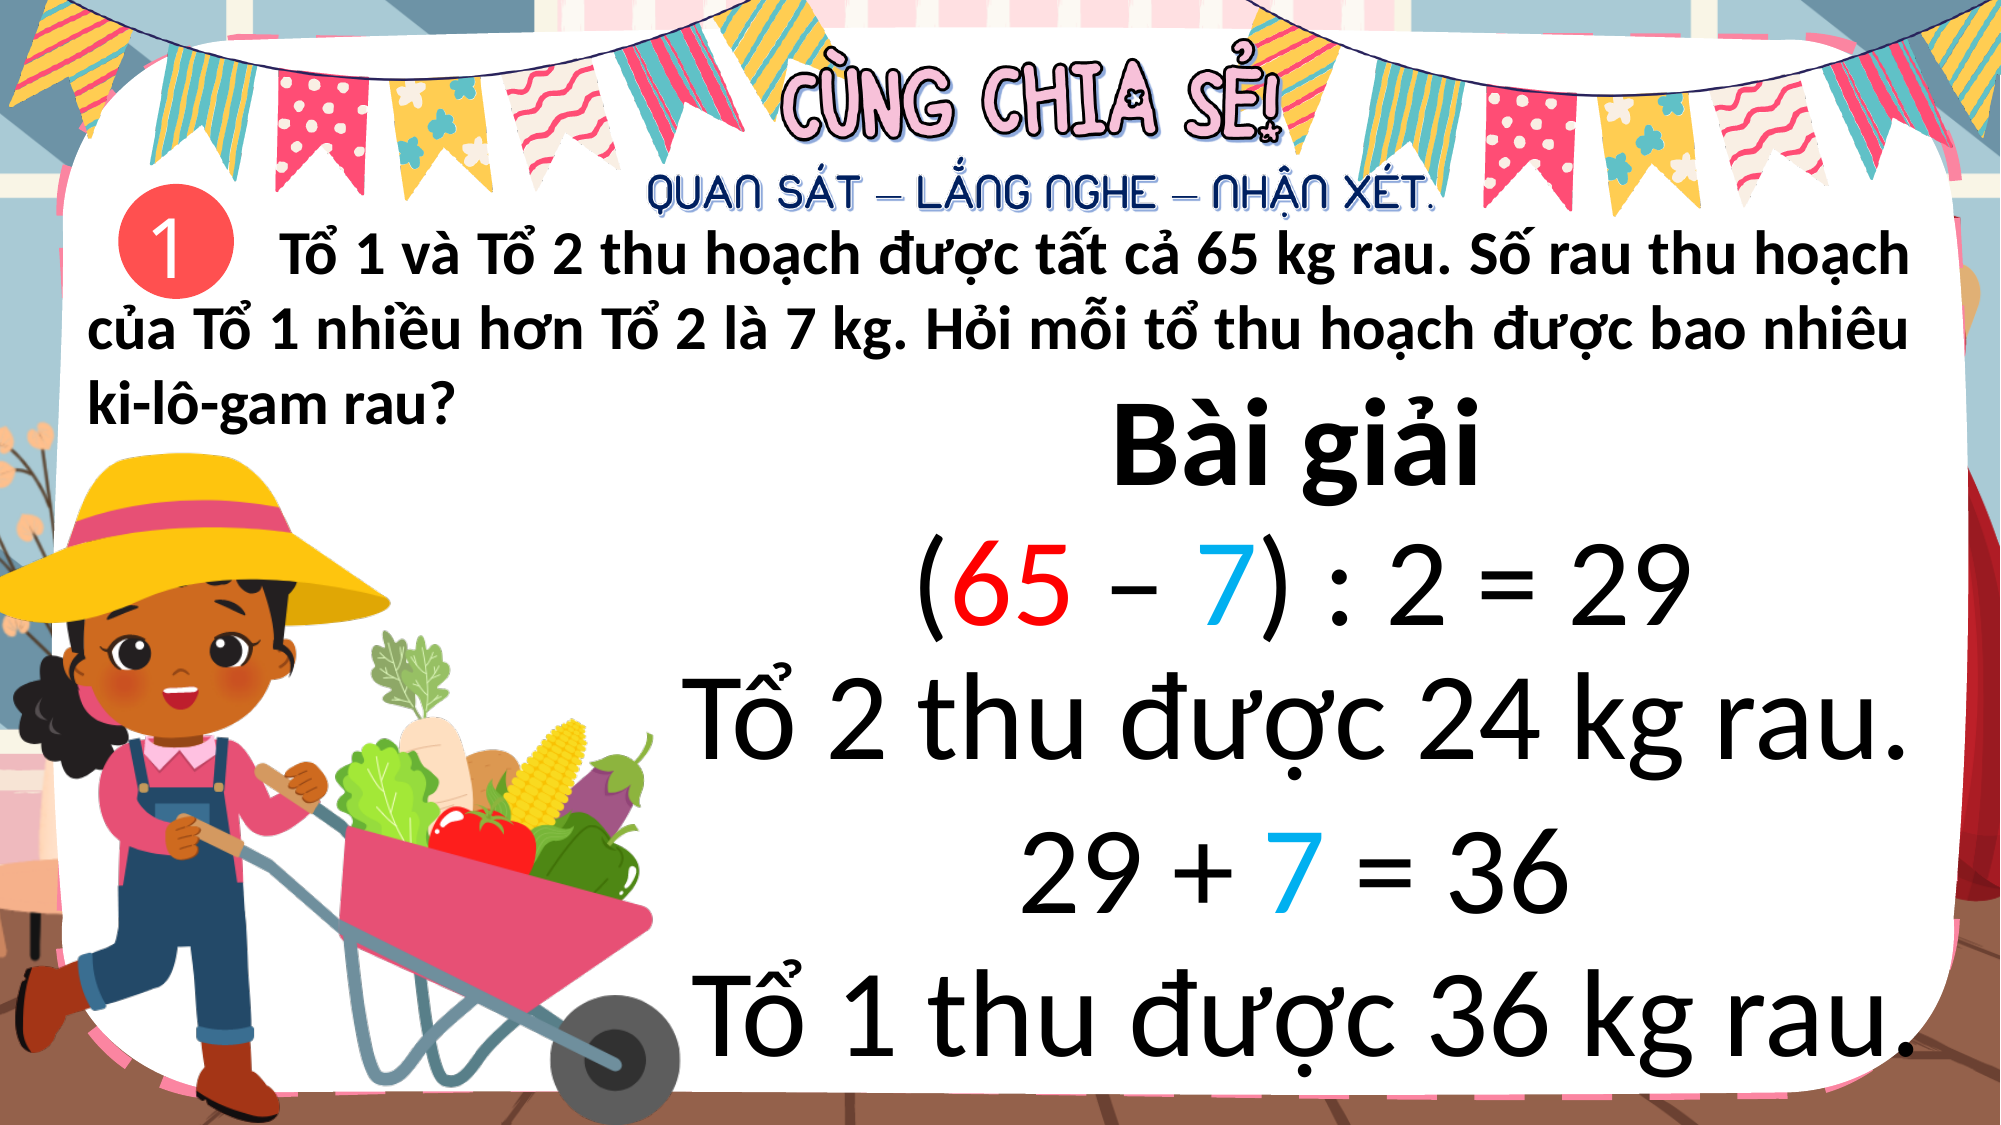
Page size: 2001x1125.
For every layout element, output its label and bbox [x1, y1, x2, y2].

text_box [72, 183, 1928, 447]
picture [0, 0, 2001, 1125]
